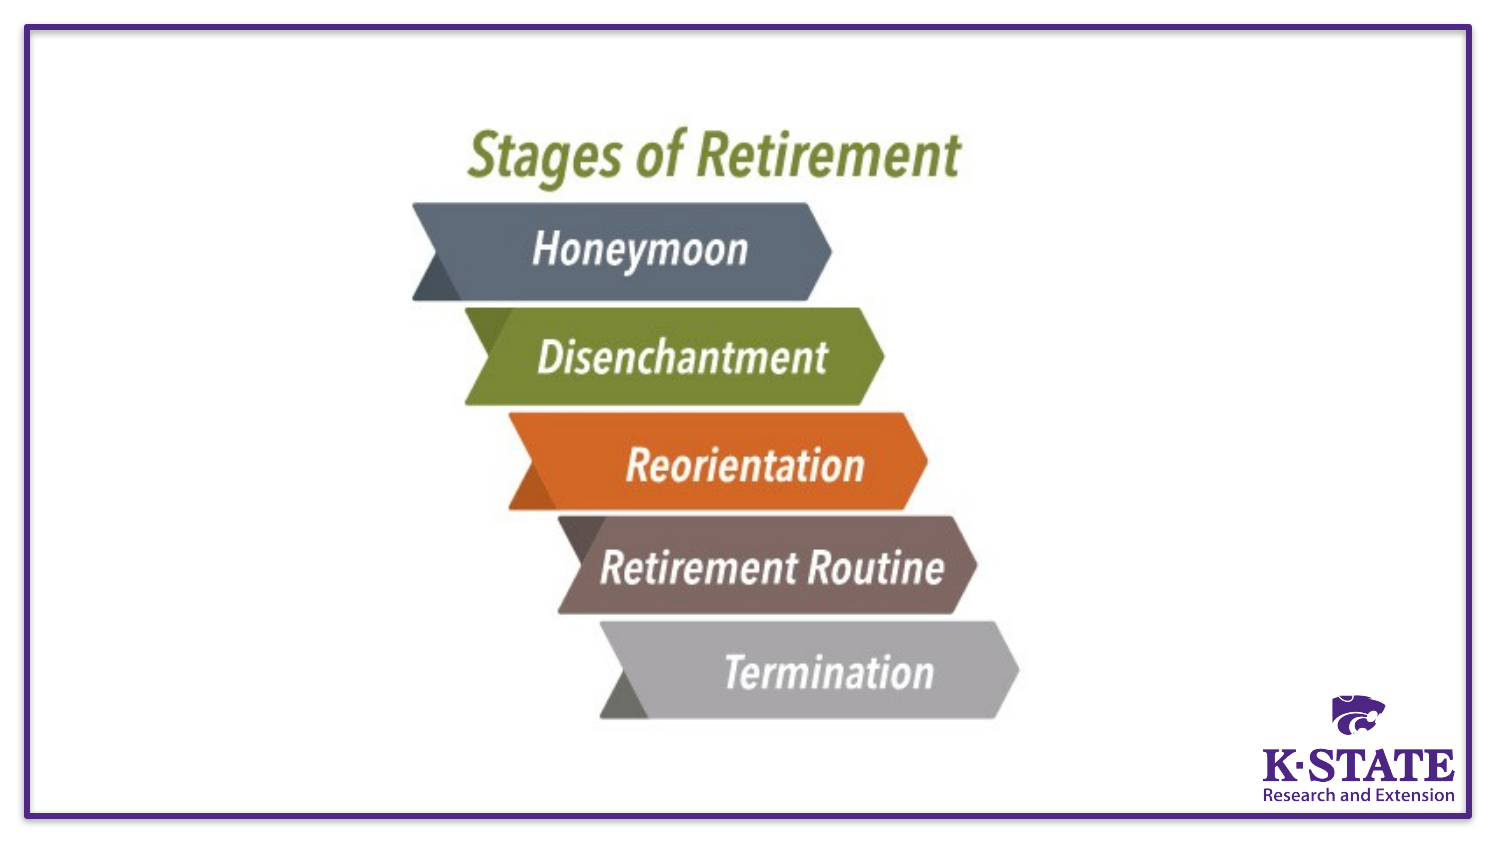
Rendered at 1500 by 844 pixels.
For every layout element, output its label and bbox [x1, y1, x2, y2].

picture [354, 73, 1068, 786]
picture [1243, 683, 1470, 809]
